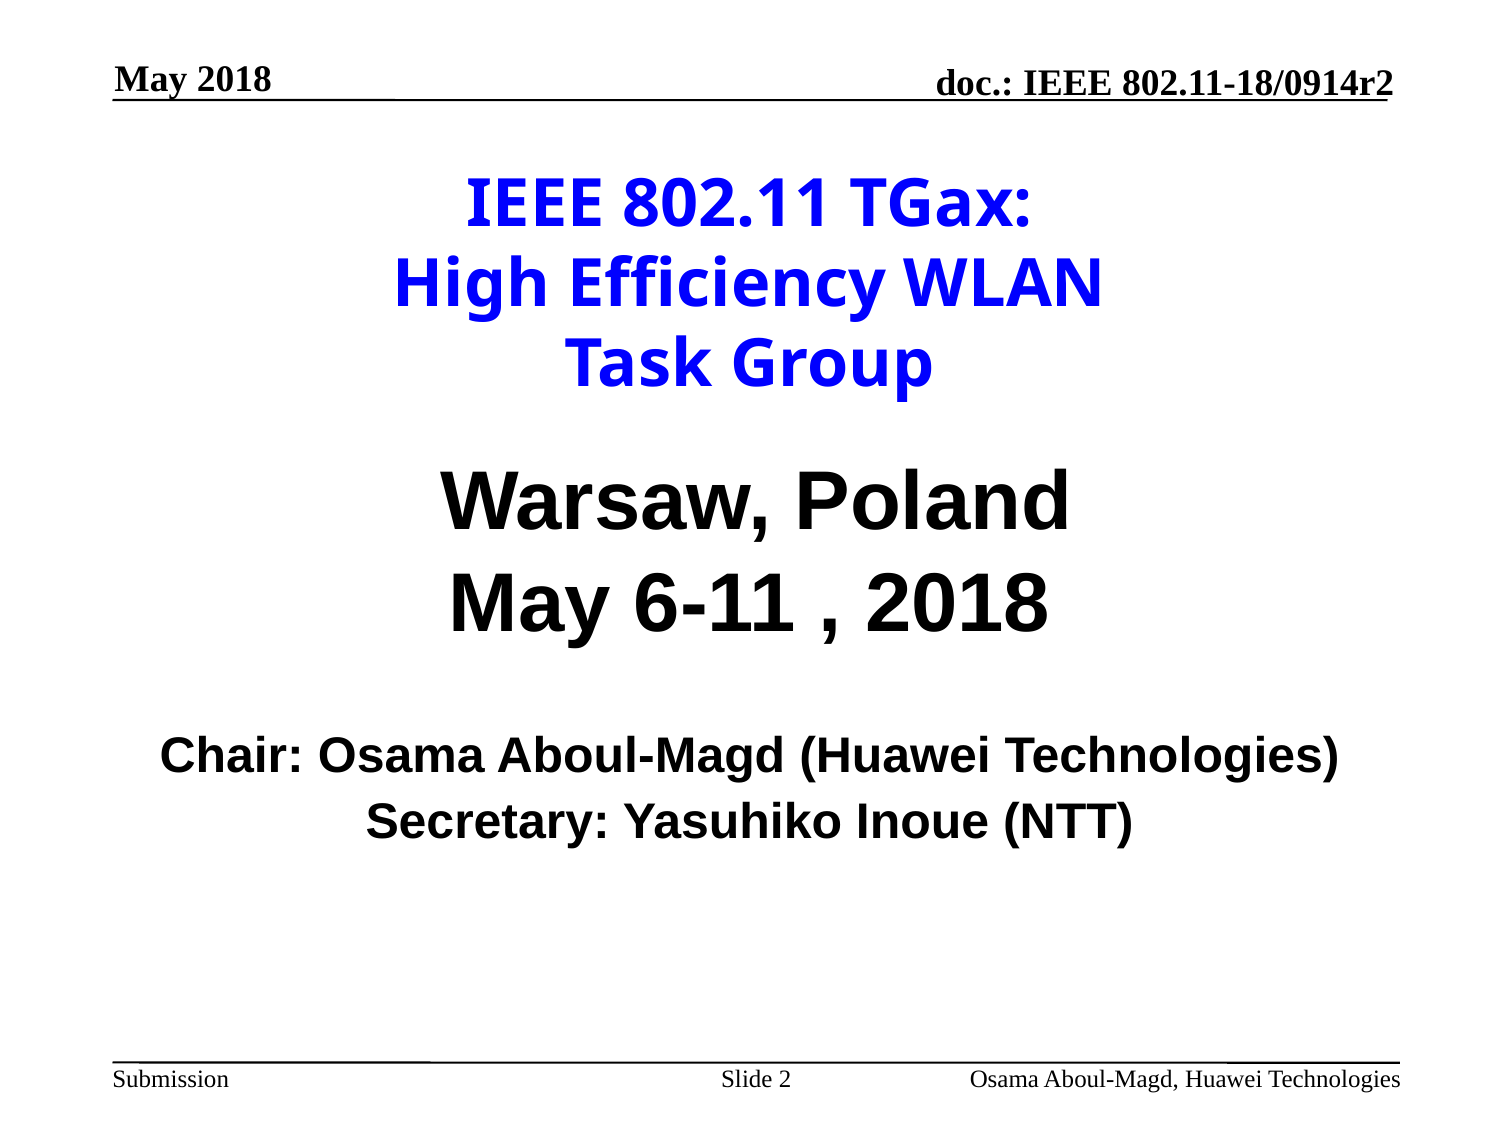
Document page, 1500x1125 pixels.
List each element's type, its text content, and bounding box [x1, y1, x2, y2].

list Warsaw, Poland May 6-11 , 2018 Chair: Osama Aboul-Magd (Huawei Technologies) Secretary: Yasuhiko Inoue (NTT) [112, 449, 1388, 938]
title IEEE 802.11 TGax: High Efficiency WLAN Task Group [112, 112, 1388, 288]
slide_number Slide 2 [712, 1061, 800, 1123]
footer Osama Aboul-Magd, Huawei Technologies [878, 1061, 1402, 1093]
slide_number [114, 54, 423, 100]
